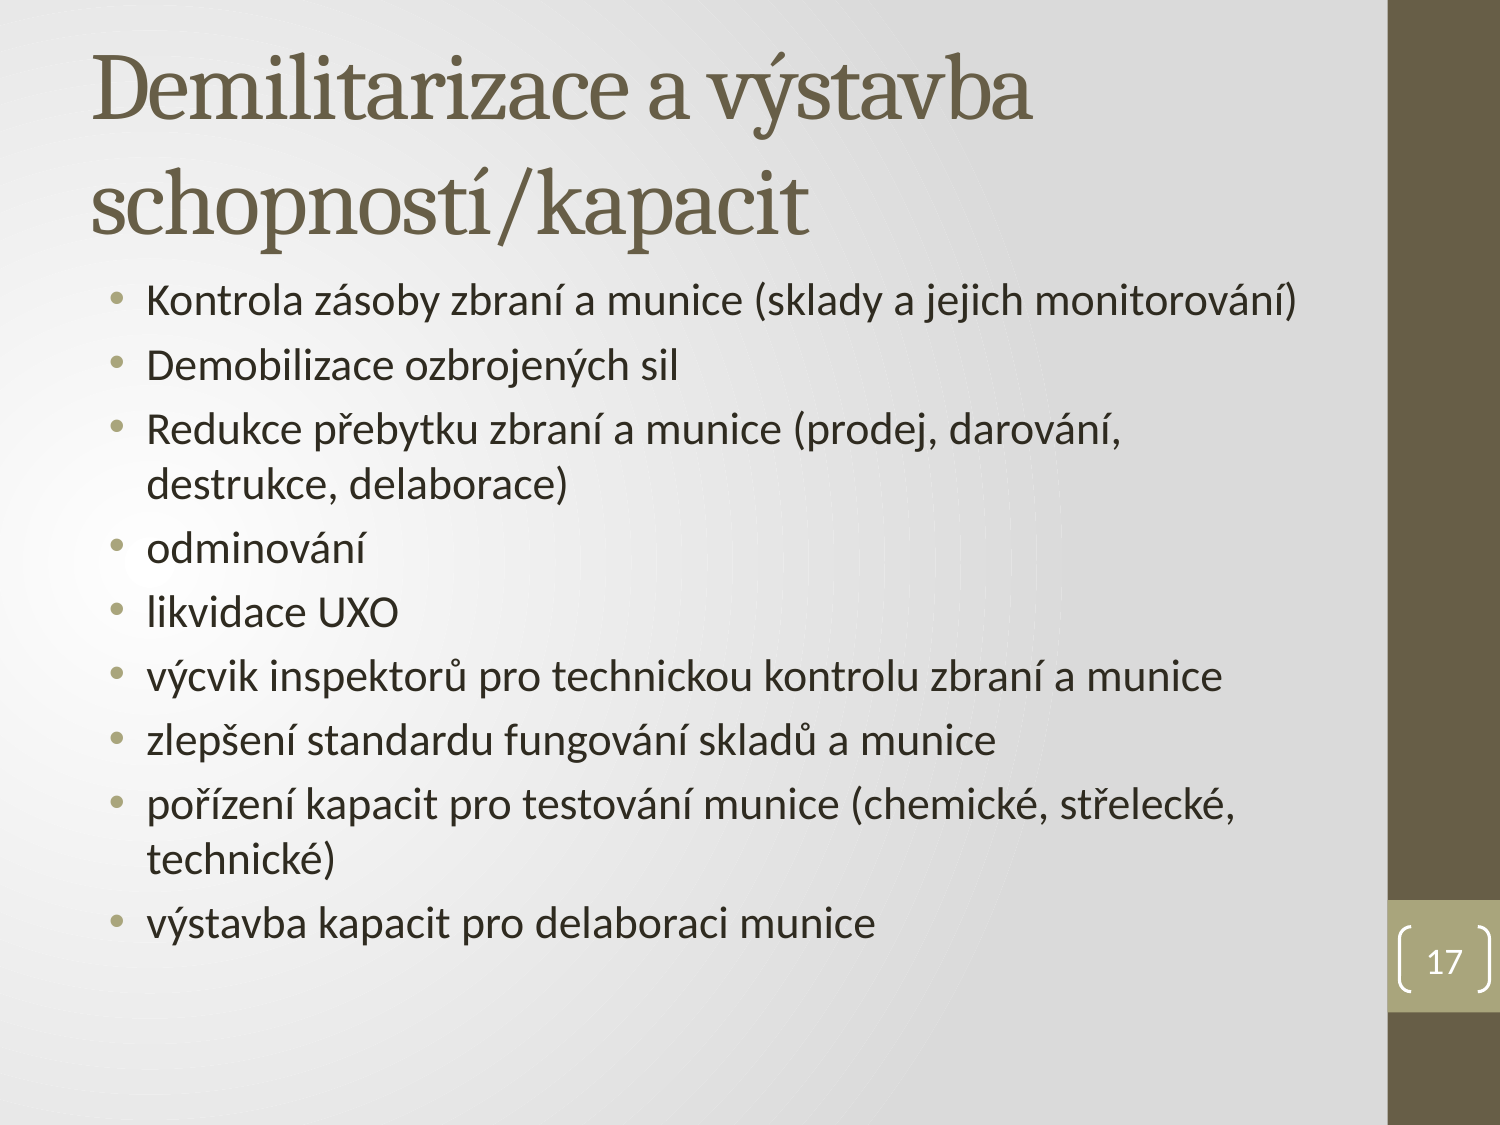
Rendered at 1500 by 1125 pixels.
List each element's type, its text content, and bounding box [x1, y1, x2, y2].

list Kontrola zásoby zbraní a munice (sklady a jejich monitorování) Demobilizace ozbrojených sil Redukce přebytku zbraní a munice (prodej, darování, destrukce, delaborace) odminování likvidace UXO výcvik inspektorů pro technickou kontrolu zbraní a munice zlepšení standardu fungování skladů a munice pořízení kapacit pro testování munice (chemické, střelecké, technické) výstavba kapacit pro delaboraci munice [75, 262, 1325, 1050]
slide_number 17 [1397, 925, 1492, 994]
title Demilitarizace a výstavba schopností/kapacit [75, 45, 1325, 233]
